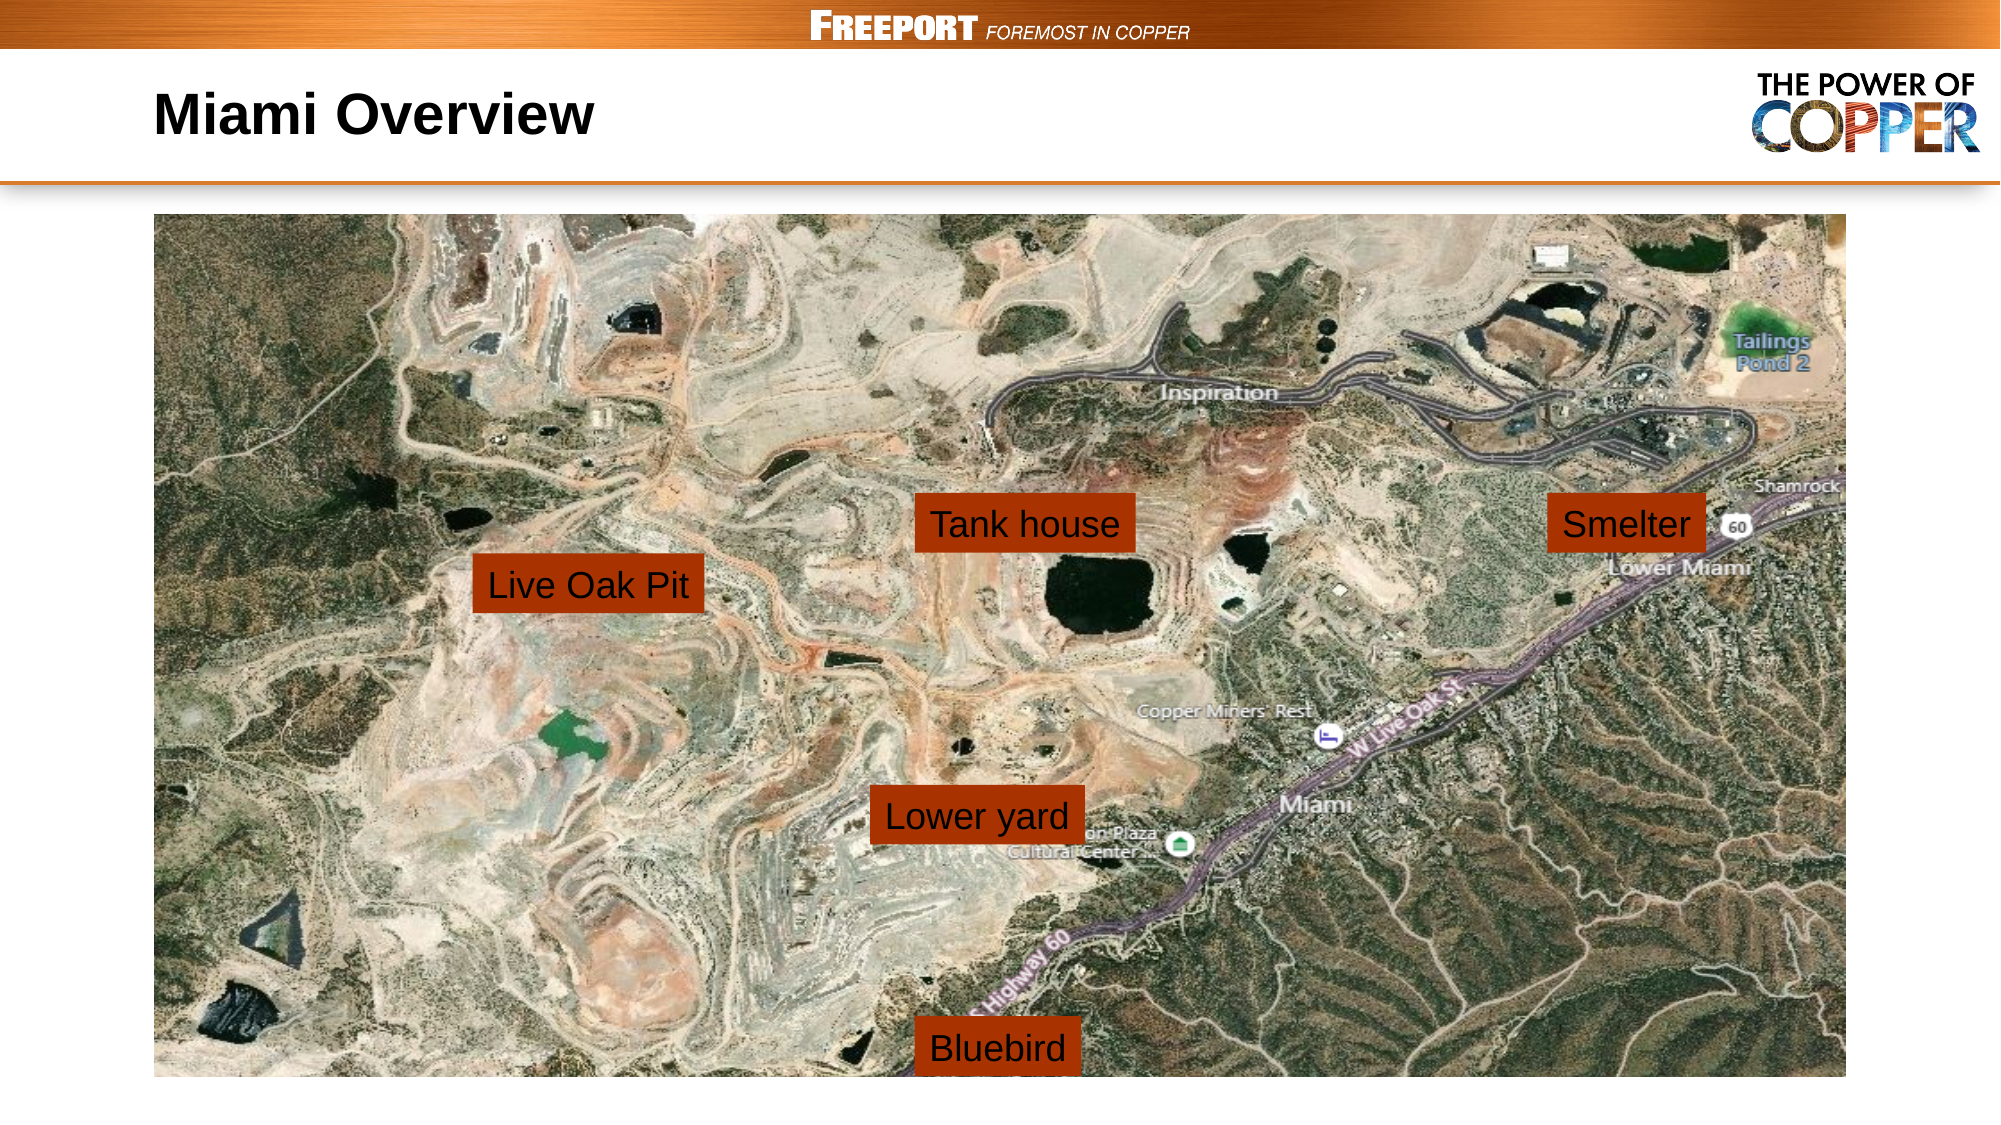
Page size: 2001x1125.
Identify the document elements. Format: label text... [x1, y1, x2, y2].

picture [1747, 62, 1984, 162]
picture [0, 0, 2000, 49]
title Miami Overview [138, 44, 1735, 155]
picture [154, 214, 1846, 1077]
